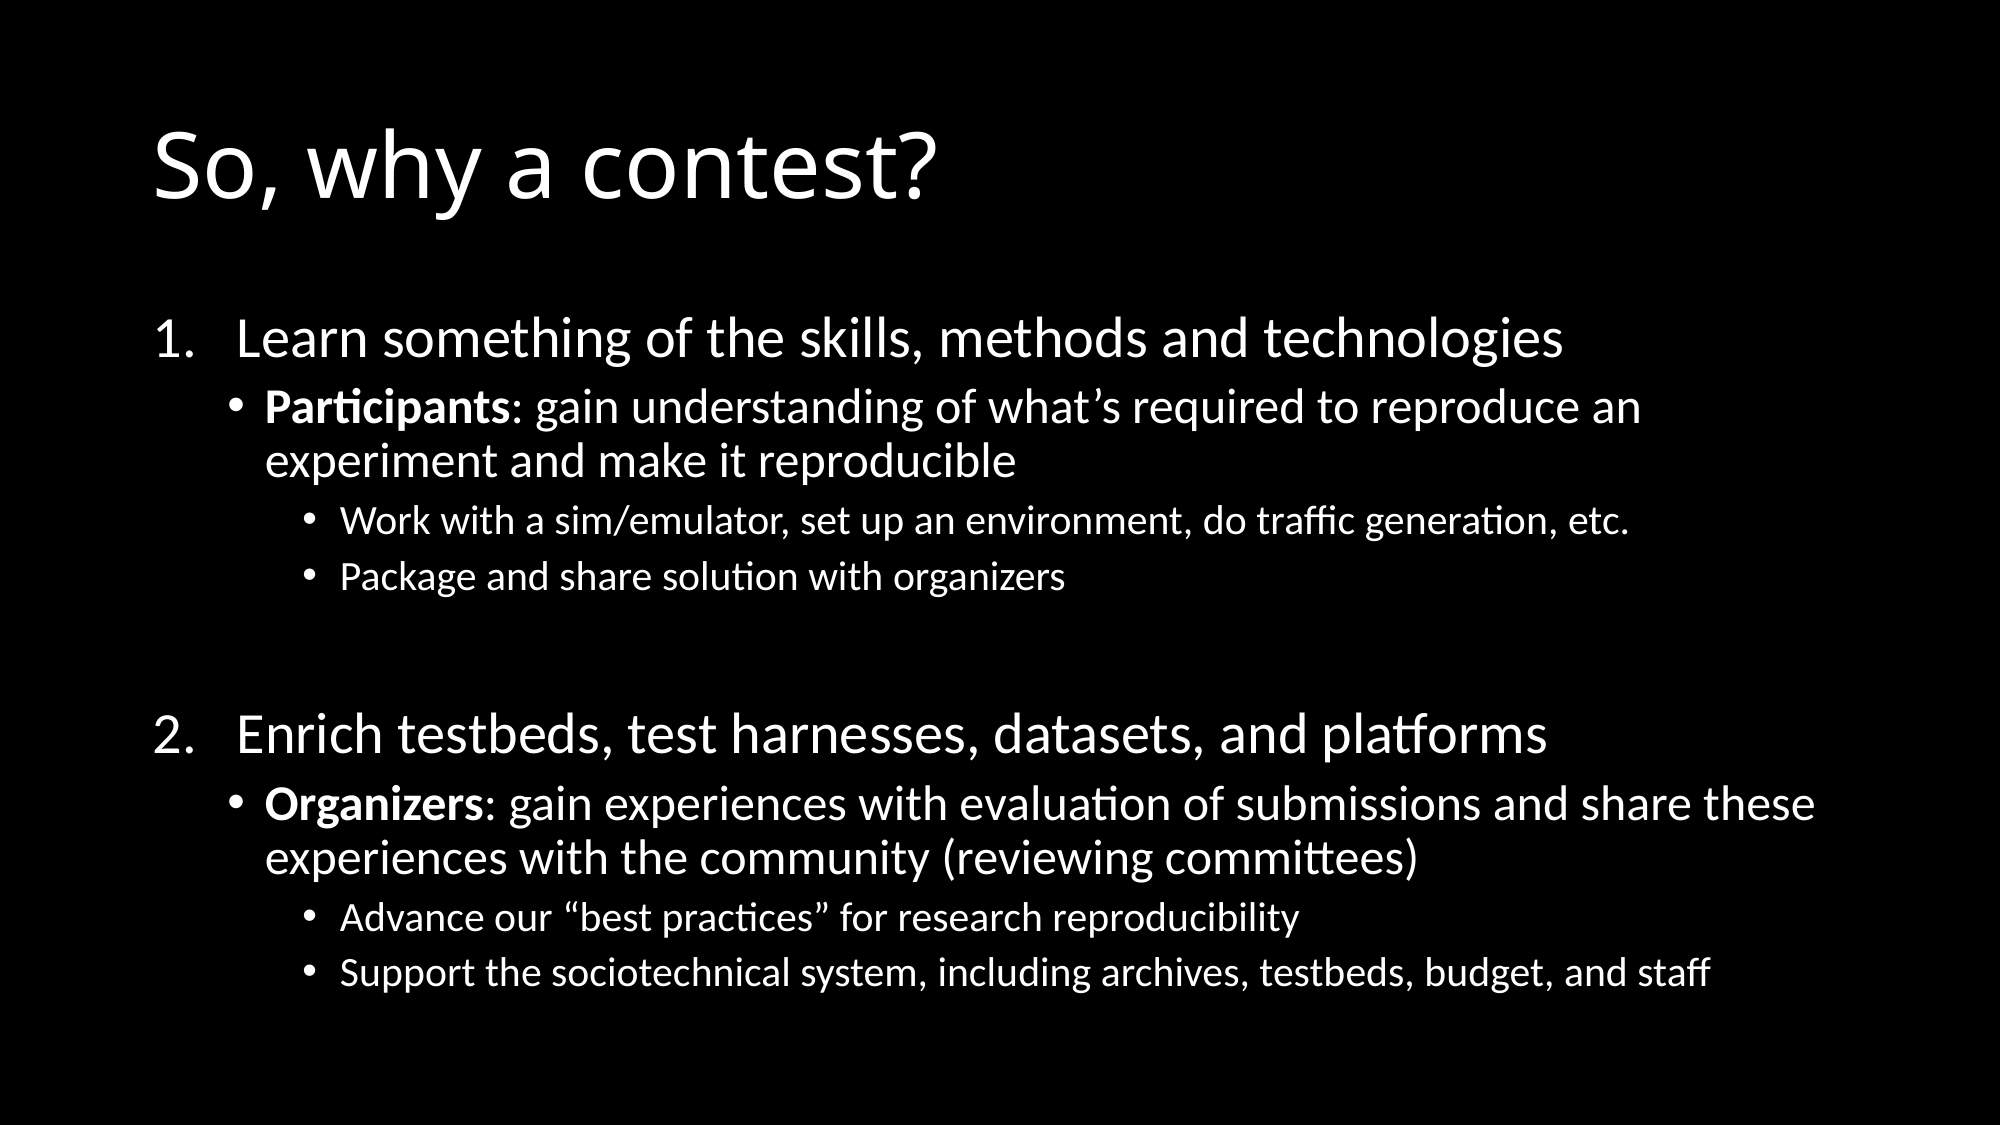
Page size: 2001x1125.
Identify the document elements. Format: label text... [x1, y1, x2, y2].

list Learn something of the skills, methods and technologies Participants: gain understanding of what’s required to reproduce an experiment and make it reproducible Work with a sim/emulator, set up an environment, do traffic generation, etc. Package and share solution with organizers Enrich testbeds, test harnesses, datasets, and platforms Organizers: gain experiences with evaluation of submissions and share these experiences with the community (reviewing committees) Advance our “best practices” for research reproducibility Support the sociotechnical system, including archives, testbeds, budget, and staff [137, 299, 1863, 1014]
title So, why a contest? [137, 59, 1863, 278]
